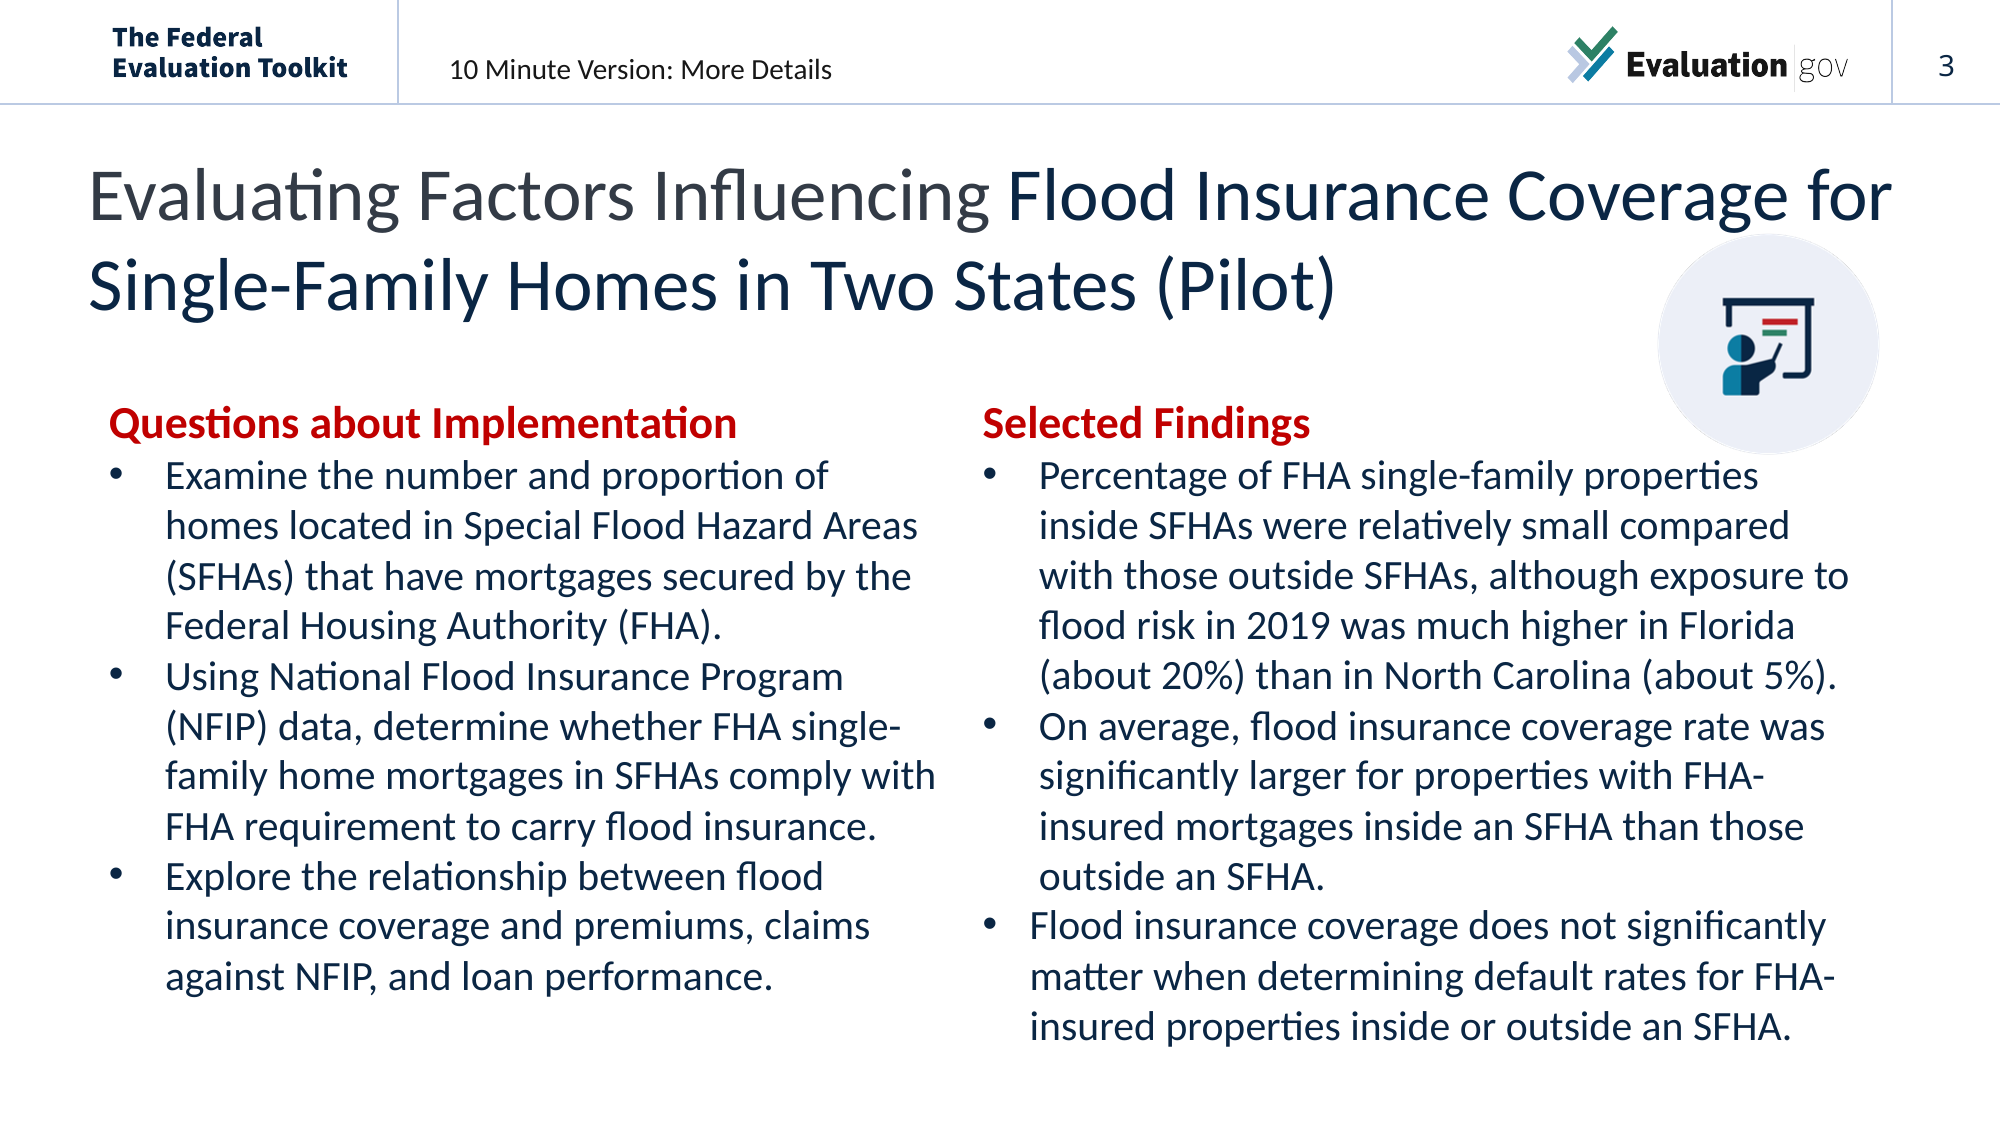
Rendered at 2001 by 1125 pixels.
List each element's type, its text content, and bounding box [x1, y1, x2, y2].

picture [104, 15, 357, 90]
list 10 Minute Version: More Details [448, 17, 880, 85]
text_box Questions about Implementation Examine the number and proportion of homes located in Special Flood Hazard Areas (SFHAs) that have mortgages secured by the Federal Housing Authority (FHA). Using National Flood Insurance Program (NFIP) data, determine whether FHA single-family home mortgages in SFHAs comply with FHA requirement to carry flood insurance. Explore the relationship between flood insurance coverage and premiums, claims against NFIP, and loan performance. [108, 385, 966, 1041]
title Evaluating Factors Influencing Flood Insurance Coverage for Single-Family Homes in Two States (Pilot) [88, 126, 1935, 344]
text_box Selected Findings Percentage of FHA single-family properties inside SFHAs were relatively small compared with those outside SFHAs, although exposure to flood risk in 2019 was much higher in Florida (about 20%) than in North Carolina (about 5%). On average, flood insurance coverage rate was significantly larger for properties with FHA-insured mortgages inside an SFHA than those outside an SFHA. Flood insurance coverage does not significantly matter when determining default rates for FHA-insured properties inside or outside an SFHA. [982, 385, 1875, 1062]
picture [1645, 221, 1892, 467]
slide_number 3 [1891, 37, 2000, 98]
picture [1554, 24, 1854, 97]
